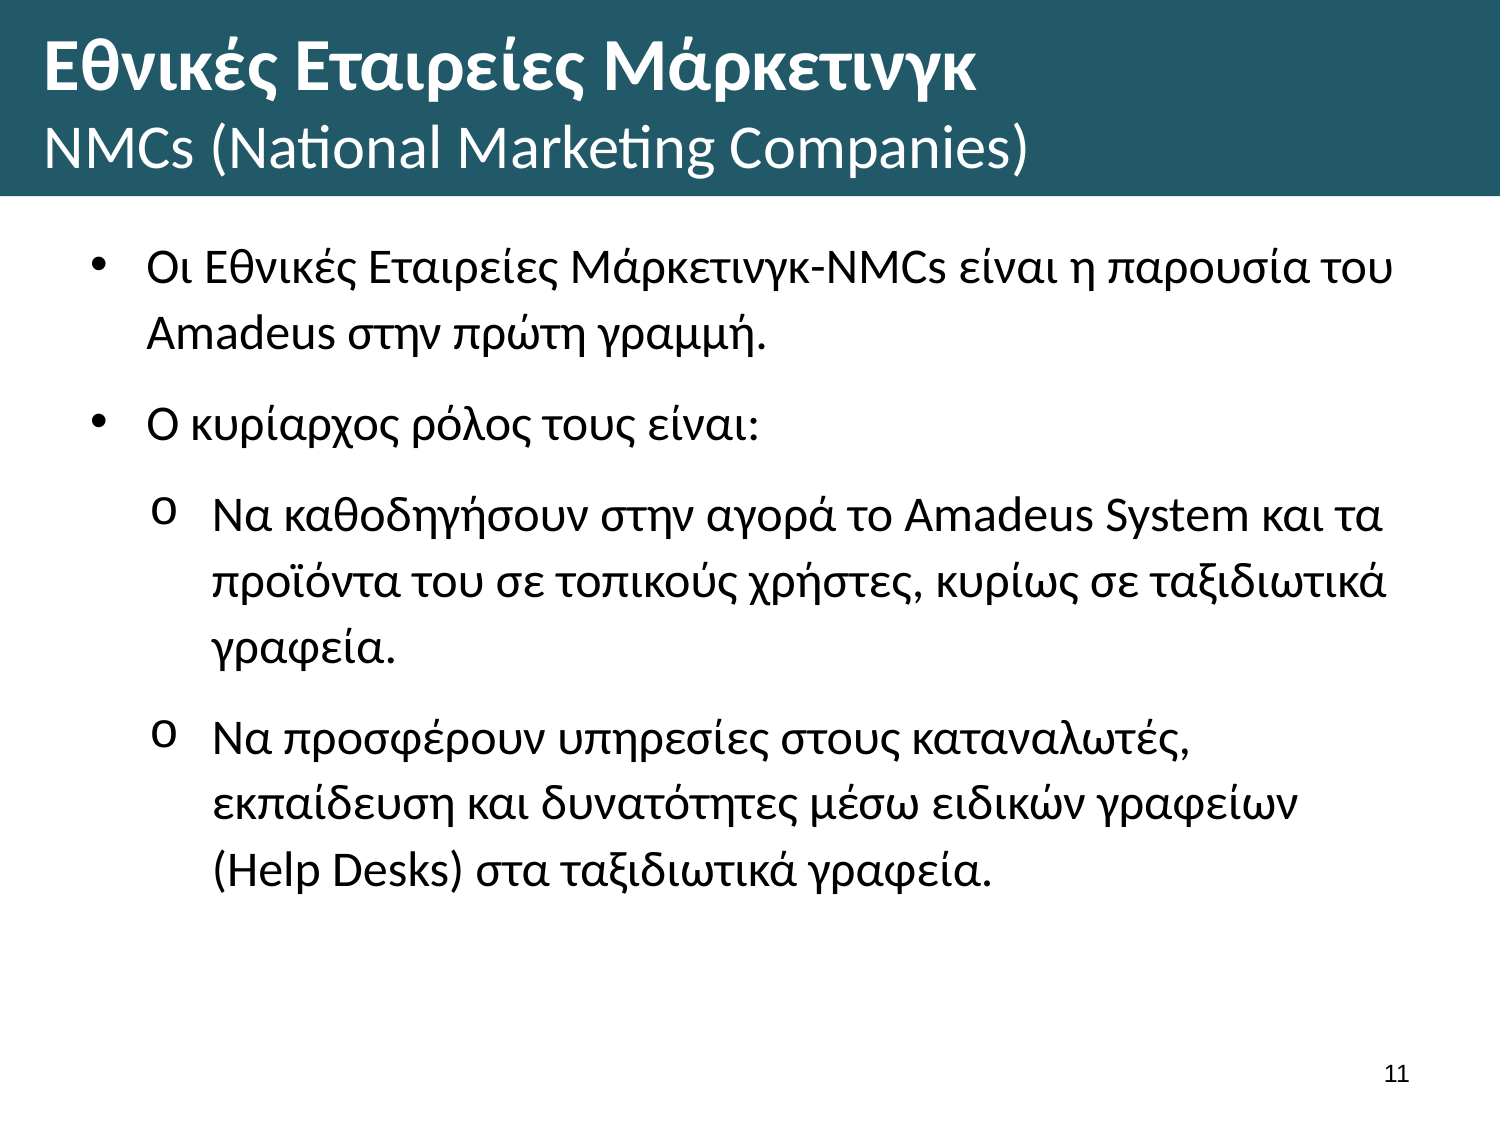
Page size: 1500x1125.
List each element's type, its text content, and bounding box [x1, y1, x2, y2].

slide_number 10 [1074, 1042, 1425, 1103]
list Οι Εθνικές Εταιρείες Μάρκετινγκ-NMCs είναι η παρουσία του Amadeus στην πρώτη γραμμή. Ο κυρίαρχος ρόλος τους είναι: Να καθοδηγήσουν στην αγορά το Amadeus System και τα προϊόντα του σε τοπικούς χρήστες, κυρίως σε ταξιδιωτικά γραφεία. Να προσφέρουν υπηρεσίες στους καταναλωτές, εκπαίδευση και δυνατότητες μέσω ειδικών γραφείων (Help Desks) στα ταξιδιωτικά γραφεία. [75, 219, 1425, 1024]
title Εθνικές Εταιρείες Μάρκετινγκ NMCs (National Marketing Companies) [0, 0, 1500, 197]
